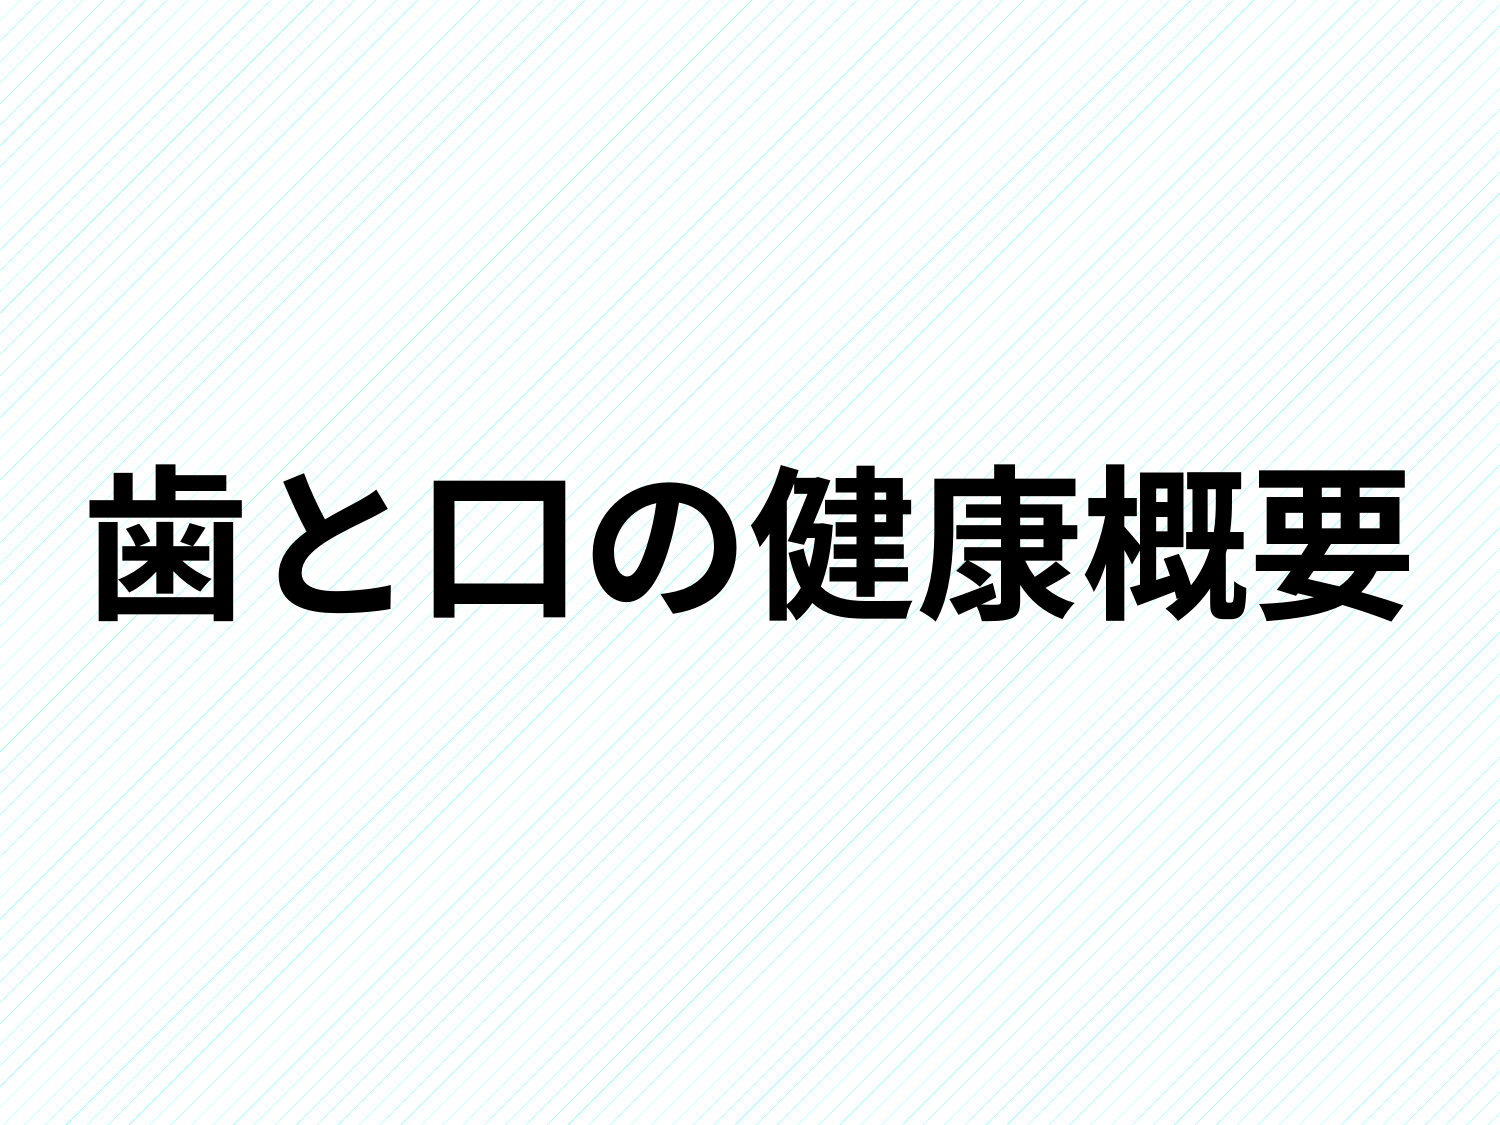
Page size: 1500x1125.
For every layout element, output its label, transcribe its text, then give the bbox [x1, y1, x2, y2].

text_box 歯と口の健康概要 [0, 432, 1500, 647]
